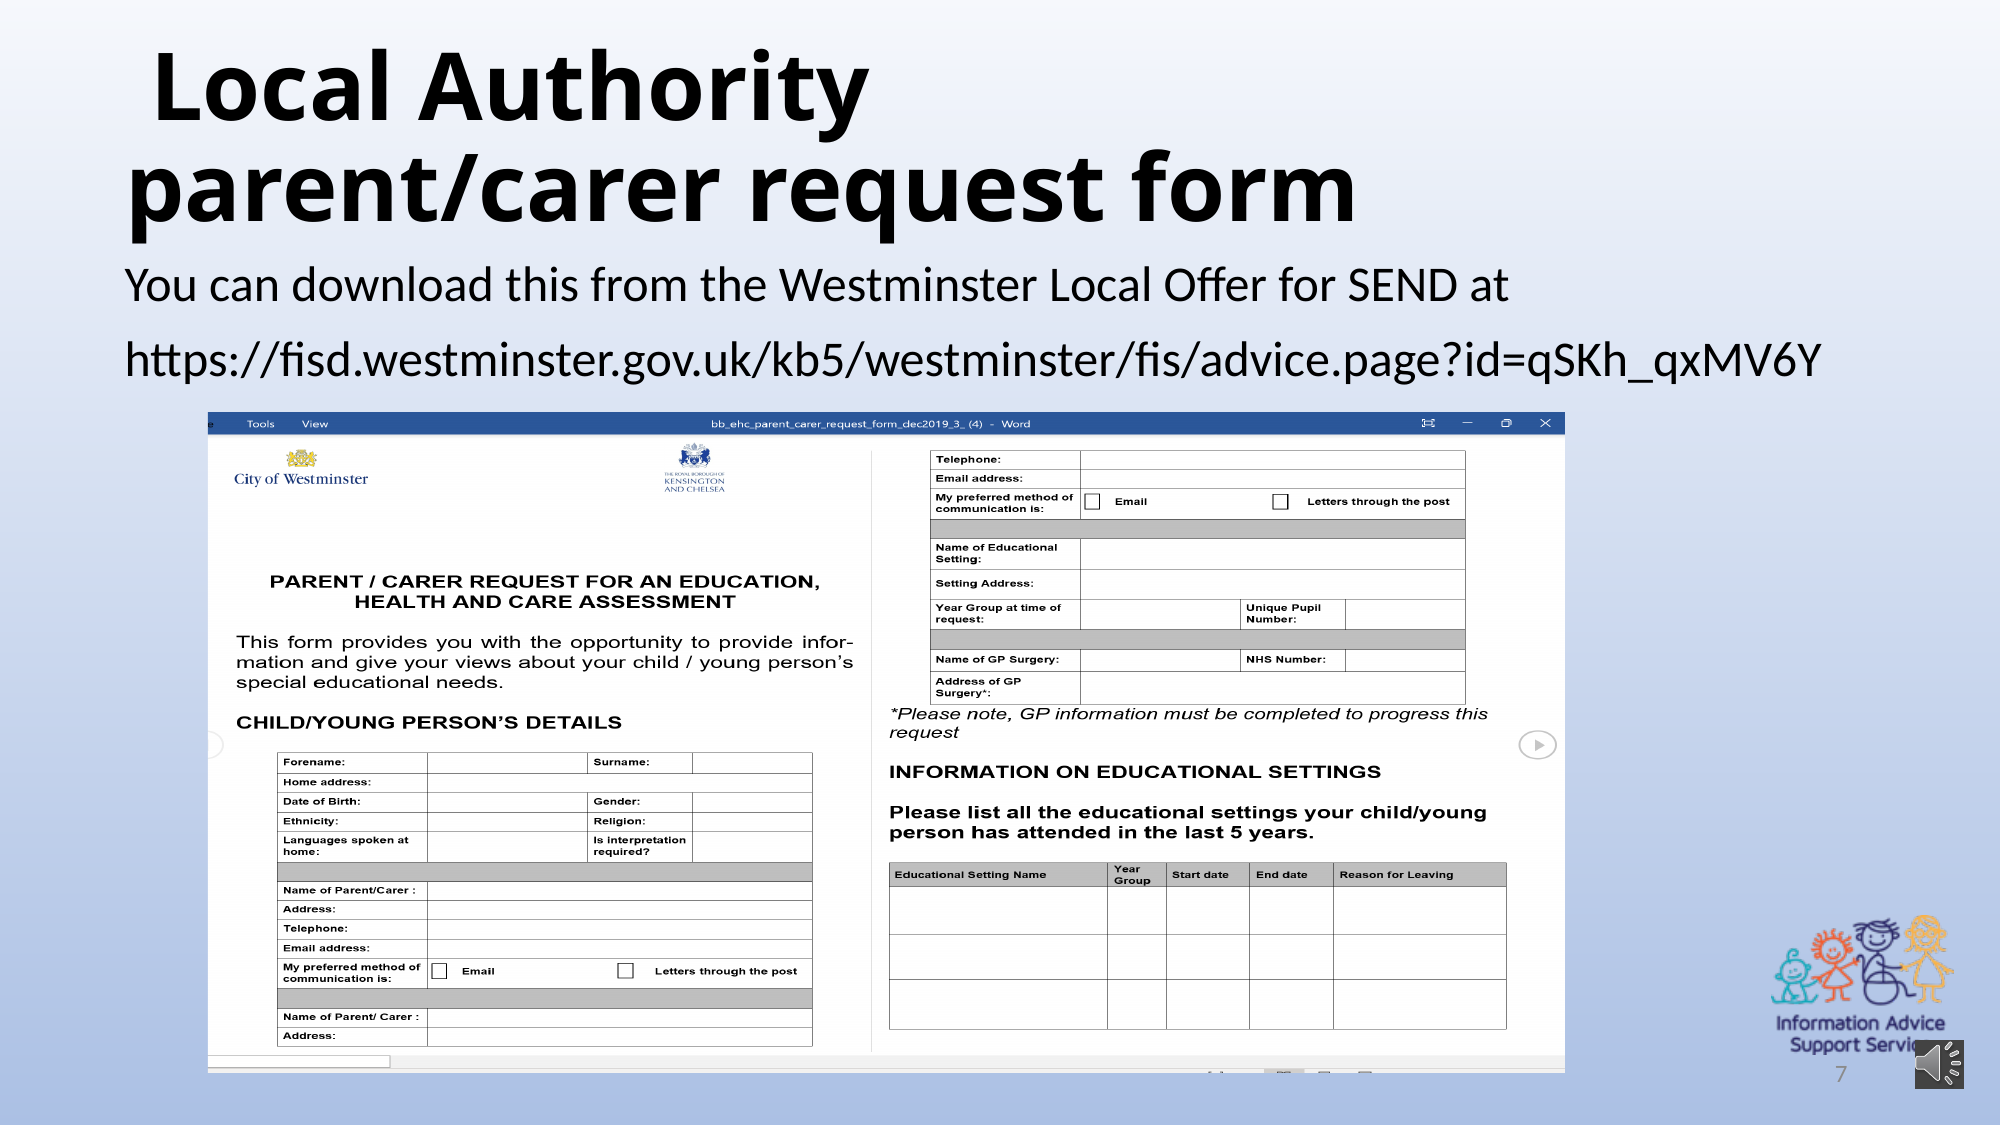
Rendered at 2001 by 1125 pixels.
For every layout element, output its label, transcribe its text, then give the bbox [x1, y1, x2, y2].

picture [1771, 915, 1965, 1090]
title Local Authority parent/carer request form [110, 28, 1445, 250]
picture [207, 367, 1599, 1073]
slide_number 7 [1412, 1042, 1863, 1103]
list You can download this from the Westminster Local Offer for SEND at https://fisd.westminster.gov.uk/kb5/westminster/fis/advice.page?id=qSKh_qxMV6Y [109, 250, 1954, 416]
